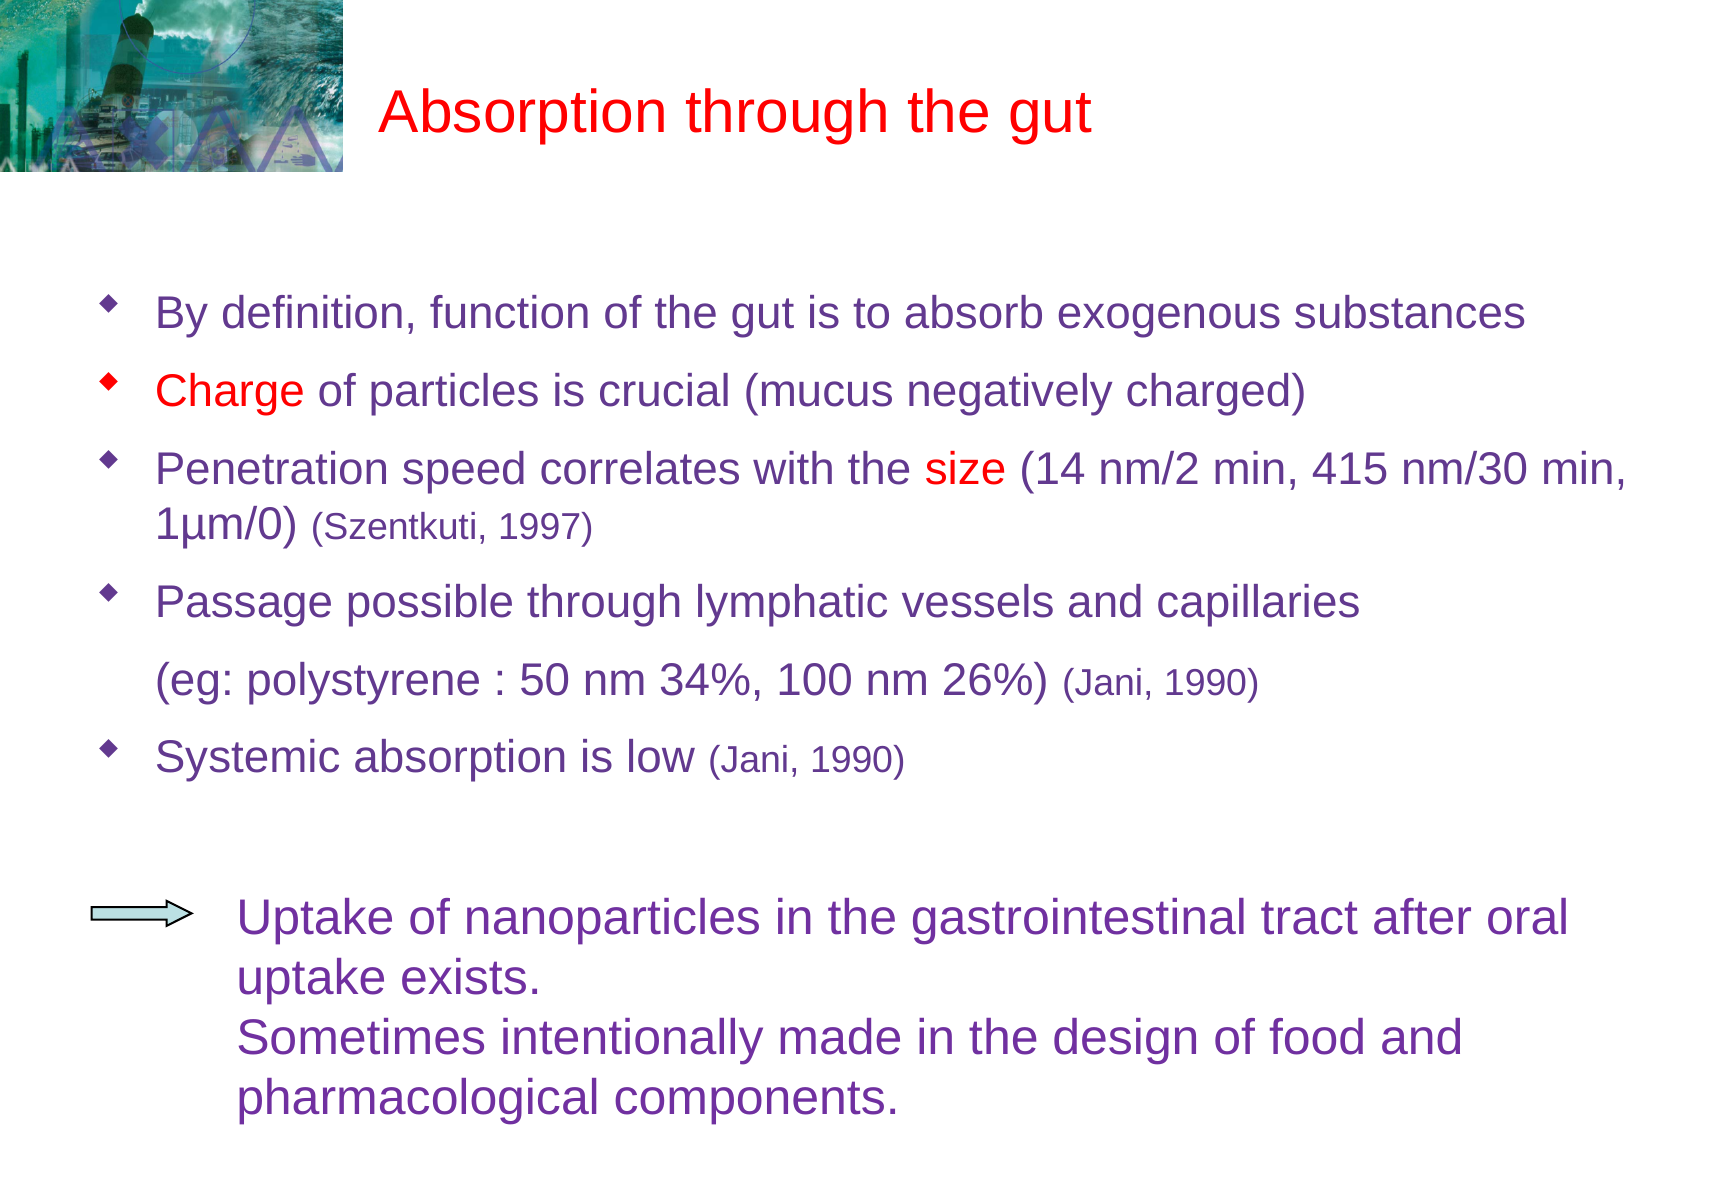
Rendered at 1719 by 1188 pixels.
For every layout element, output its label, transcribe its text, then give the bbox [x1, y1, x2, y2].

text_box [91, 900, 192, 926]
list By definition, function of the gut is to absorb exogenous substances Charge of particles is crucial (mucus negatively charged) Penetration speed correlates with the size (14 nm/2 min, 415 nm/30 min, 1µm/0) (Szentkuti, 1997) Passage possible through lymphatic vessels and capillaries (eg: polystyrene : 50 nm 34%, 100 nm 26%) (Jani, 1990) Systemic absorption is low (Jani, 1990) [79, 274, 1681, 866]
text_box Uptake of nanoparticles in the gastrointestinal tract after oral uptake exists. Sometimes intentionally made in the design of food and pharmacological components. [221, 877, 1663, 1132]
picture [0, 0, 343, 172]
title Absorption through the gut [362, 61, 1688, 155]
